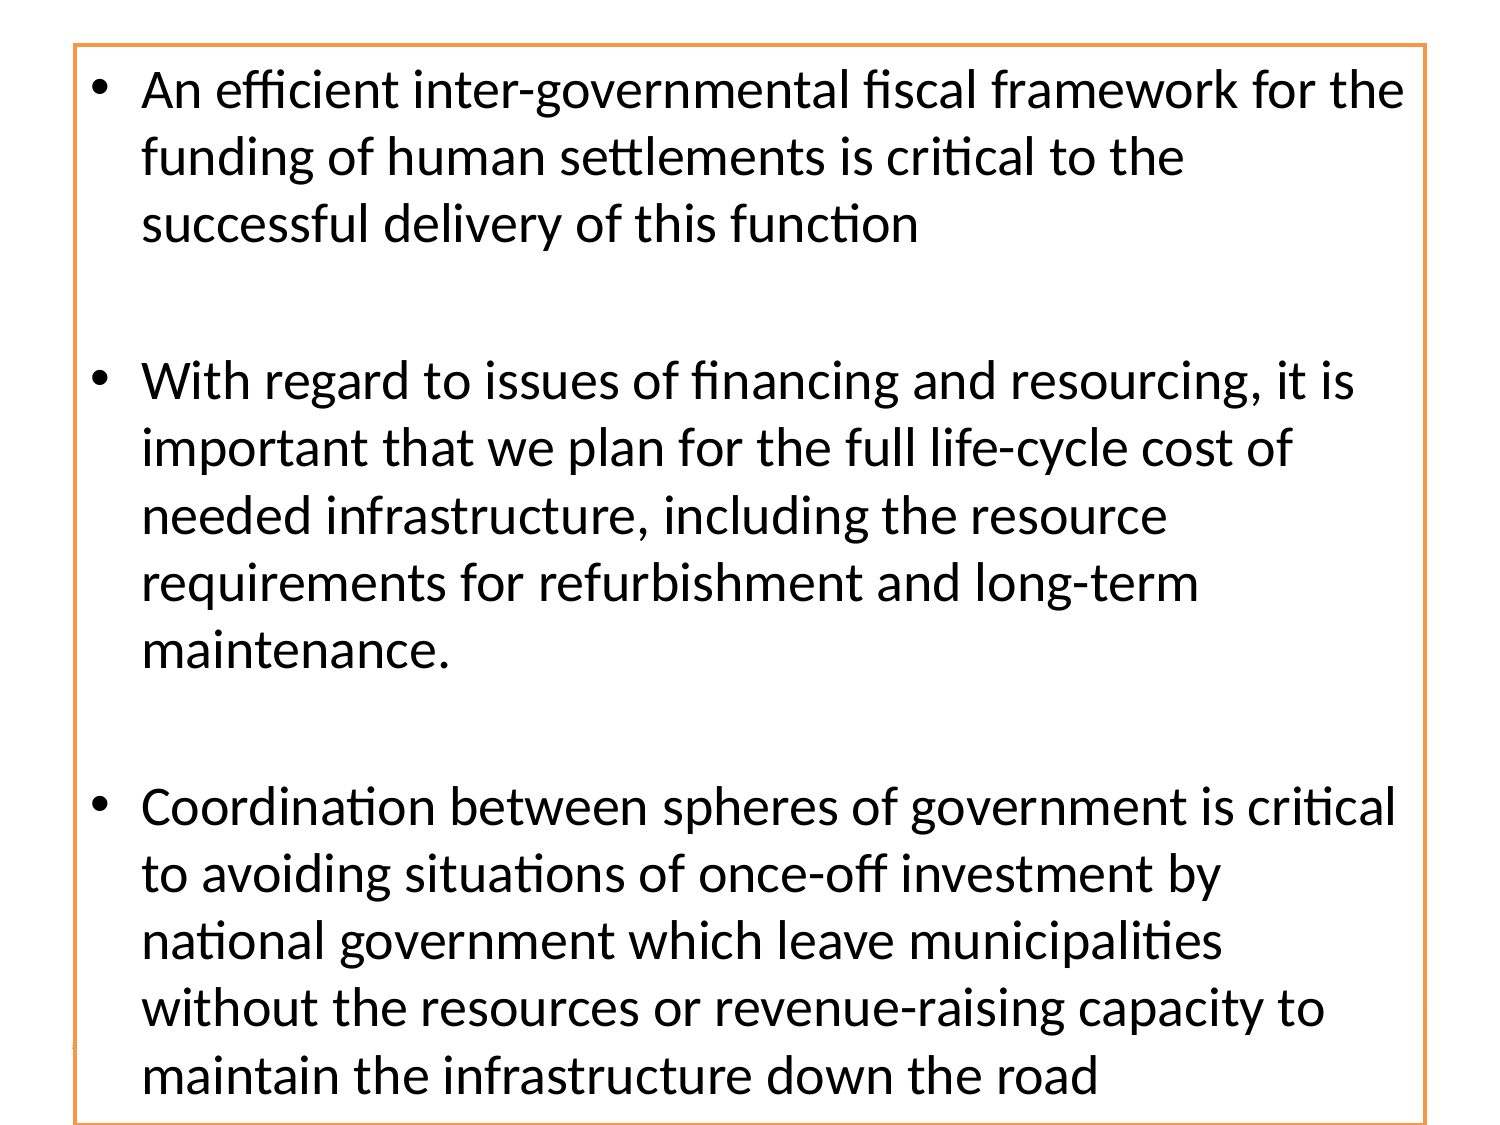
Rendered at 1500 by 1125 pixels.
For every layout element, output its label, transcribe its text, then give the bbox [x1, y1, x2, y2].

picture [1427, 1005, 1435, 1113]
list An efficient inter-governmental fiscal framework for the funding of human settlements is critical to the successful delivery of this function With regard to issues of financing and resourcing, it is important that we plan for the full life-cycle cost of needed infrastructure, including the resource requirements for refurbishment and long-term maintenance. Coordination between spheres of government is critical to avoiding situations of once-off investment by national government which leave municipalities without the resources or revenue-raising capacity to maintain the infrastructure down the road [73, 43, 1427, 1125]
